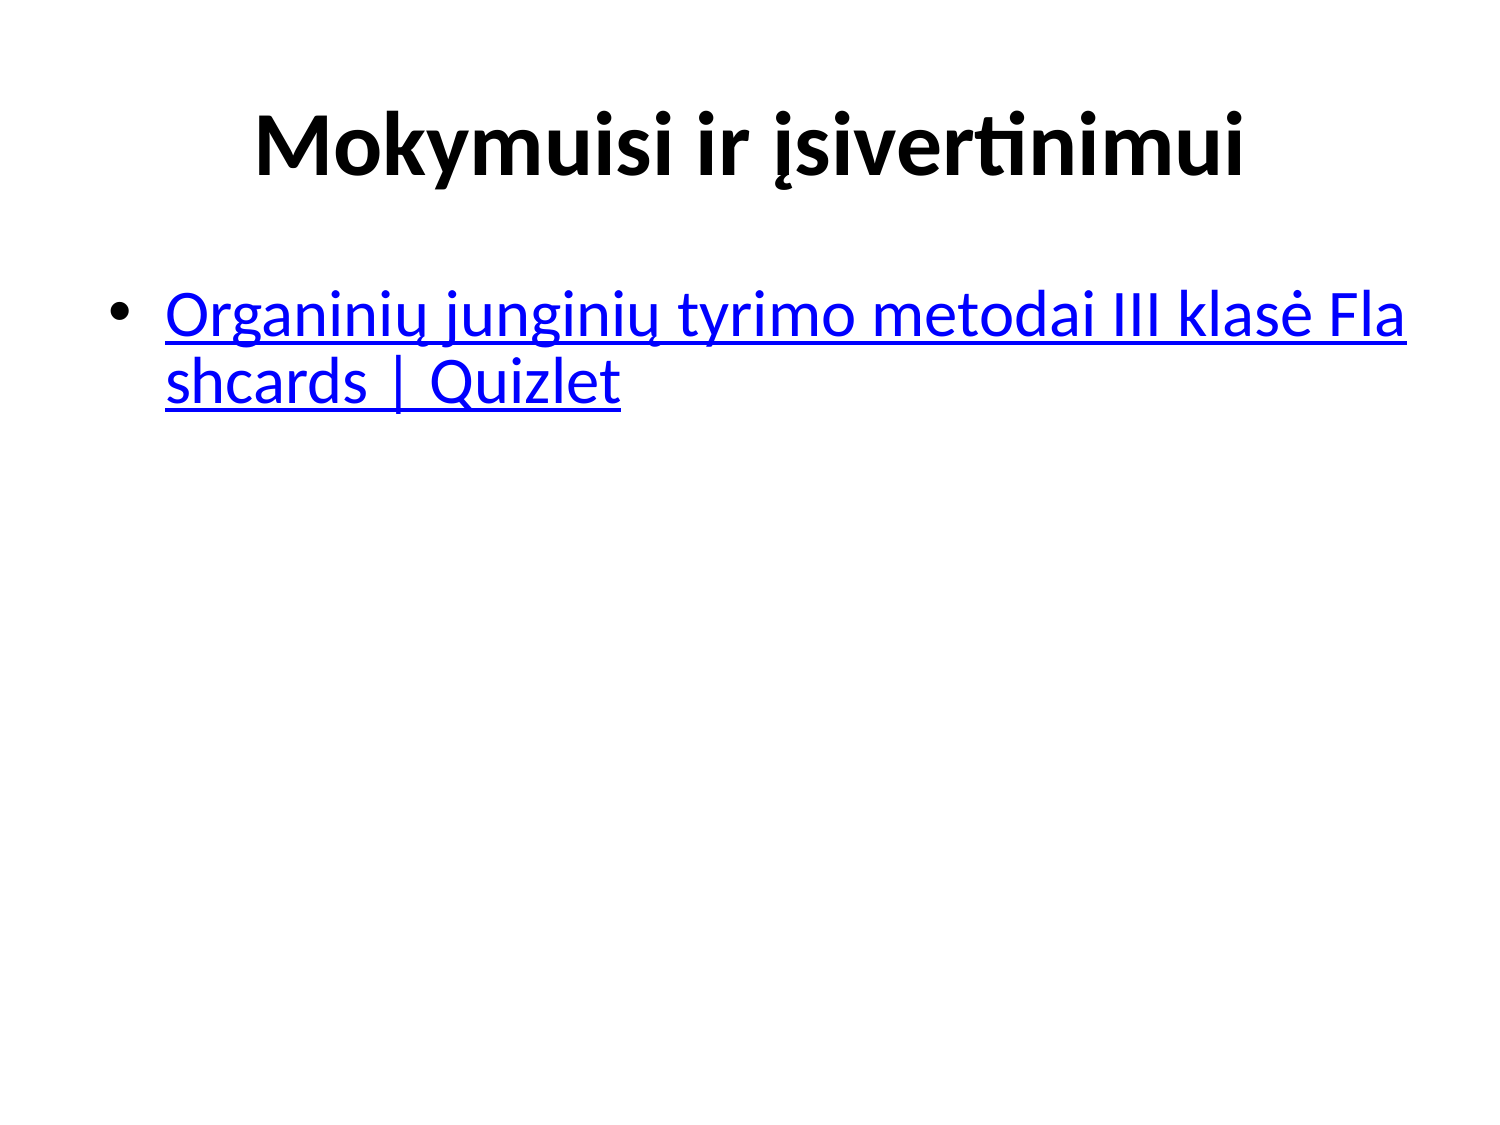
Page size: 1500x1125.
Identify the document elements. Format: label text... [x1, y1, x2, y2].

title Mokymuisi ir įsivertinimui [75, 45, 1425, 233]
list Organinių junginių tyrimo metodai III klasė Flashcards | Quizlet [75, 262, 1425, 1005]
